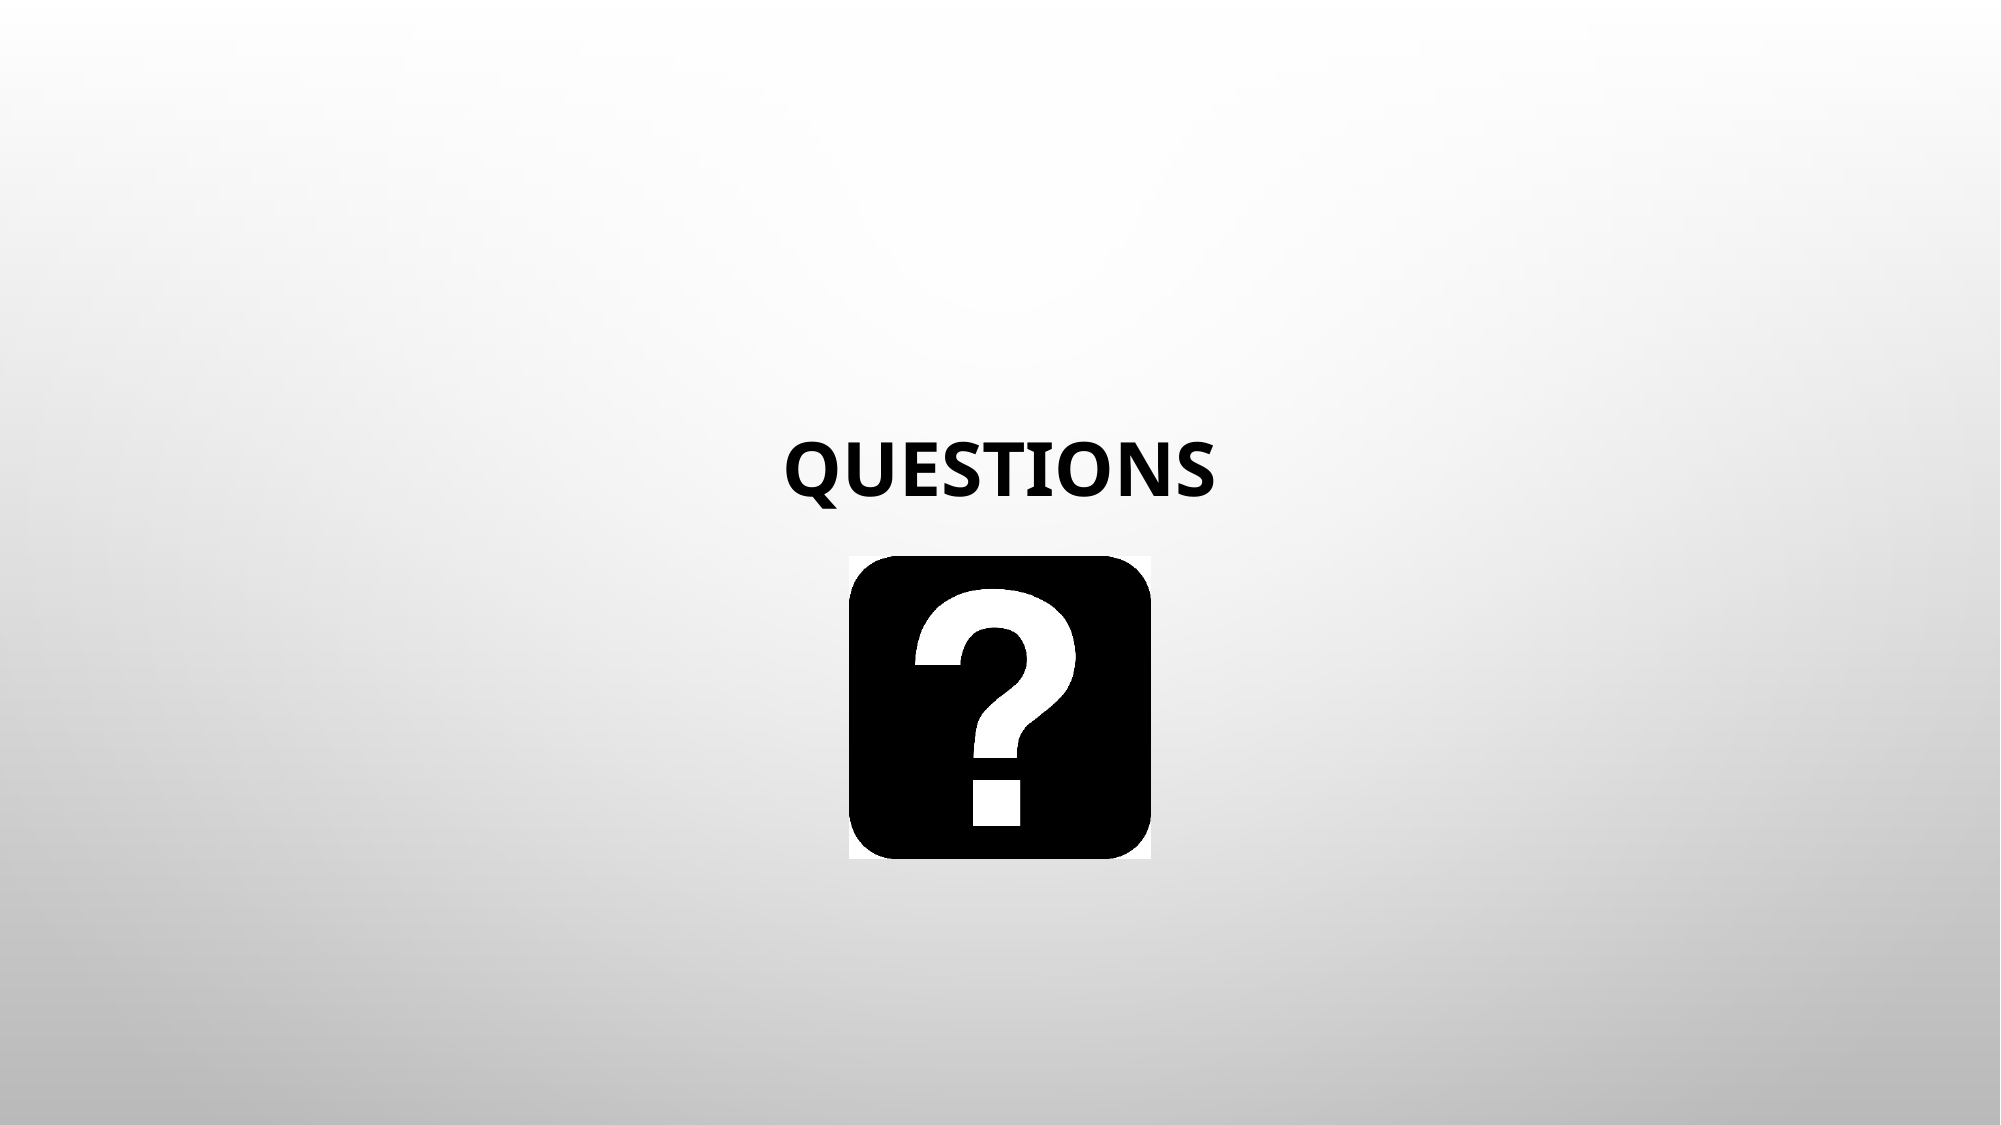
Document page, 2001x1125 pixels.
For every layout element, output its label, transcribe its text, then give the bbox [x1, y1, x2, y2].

picture [0, 0, 2000, 1125]
title Questions [137, 363, 1863, 581]
